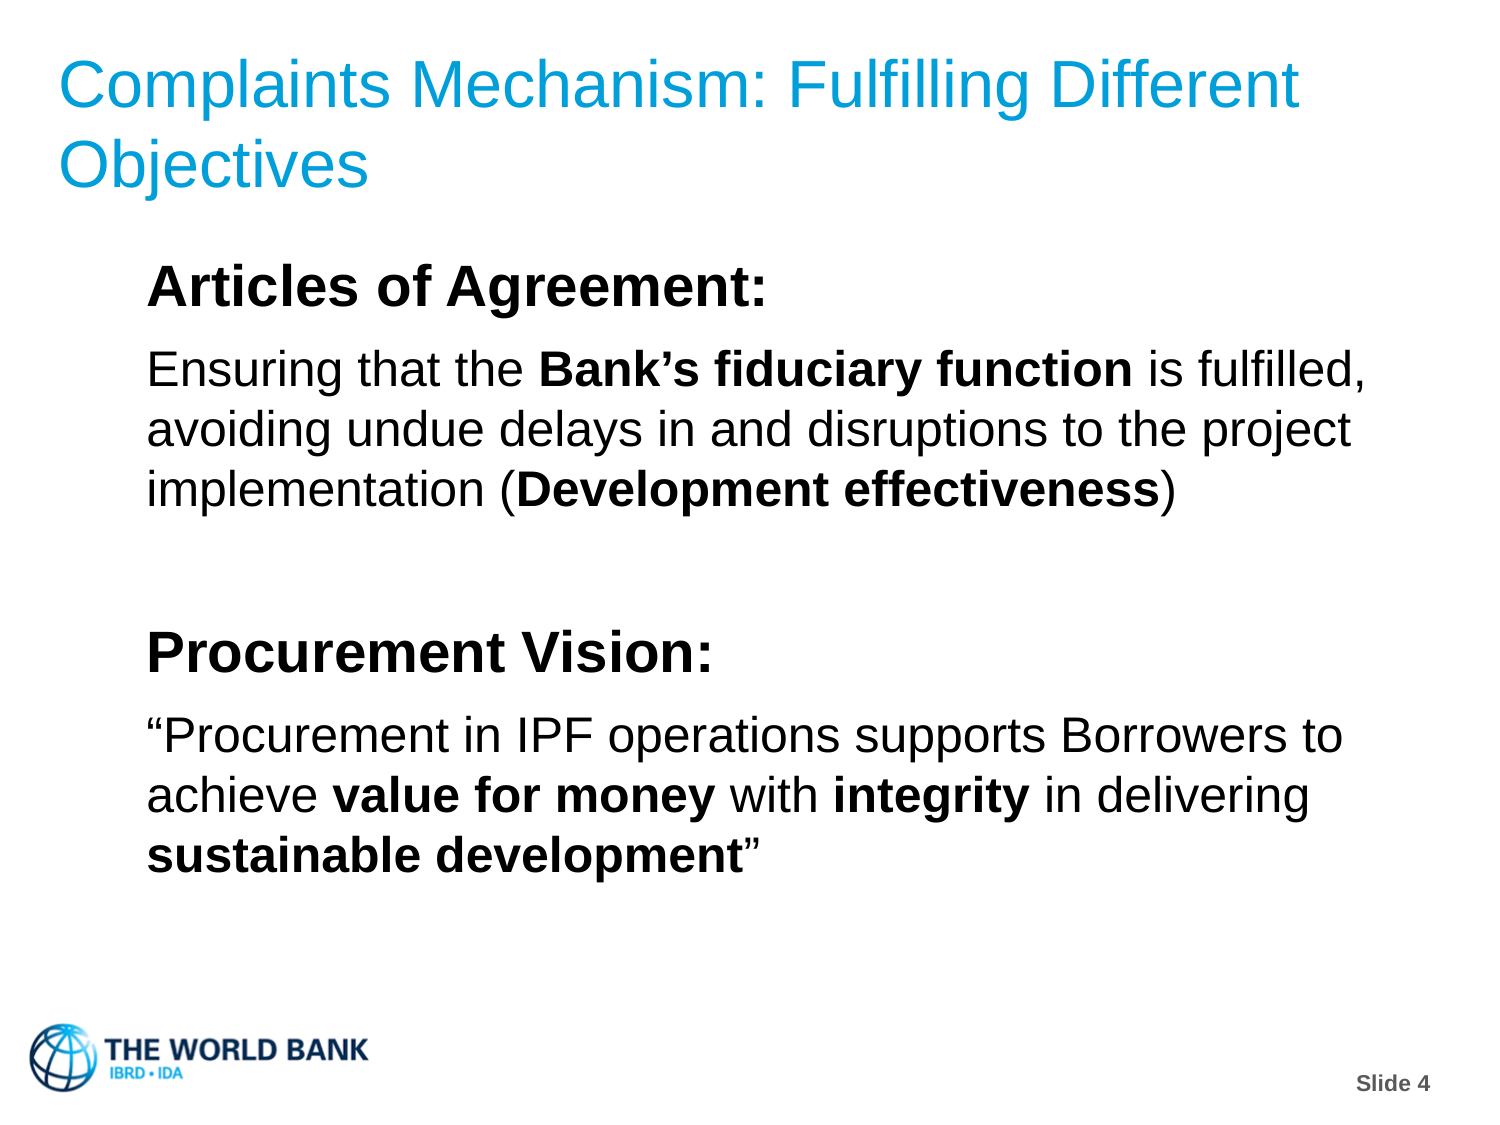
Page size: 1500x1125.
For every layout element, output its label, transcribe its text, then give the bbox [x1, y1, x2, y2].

text_box Complaints Mechanism: Fulfilling Different Objectives [58, 79, 1447, 204]
text_box Articles of Agreement: Ensuring that the Bank’s fiduciary function is fulfilled, avoiding undue delays in and disruptions to the project implementation (Development effectiveness) Procurement Vision: “Procurement in IPF operations supports Borrowers to achieve value for money with integrity in delivering sustainable development” [30, 247, 1419, 1016]
picture [21, 1011, 379, 1105]
slide_number Slide 4 [1356, 1052, 1482, 1113]
